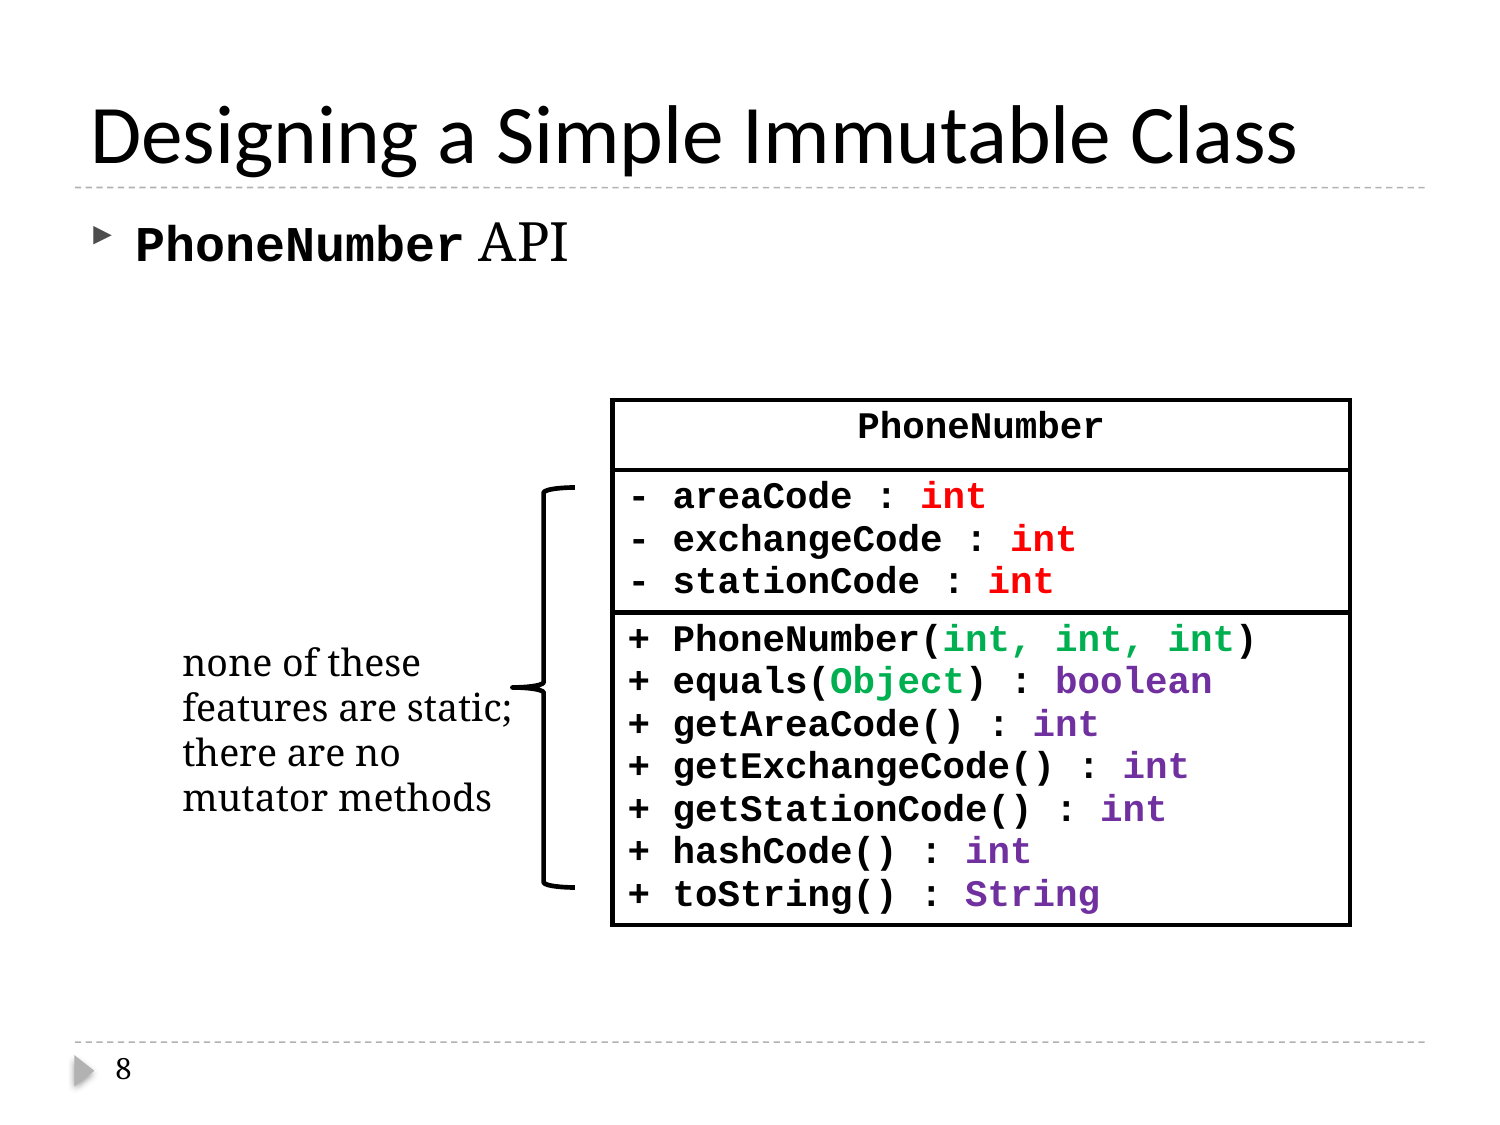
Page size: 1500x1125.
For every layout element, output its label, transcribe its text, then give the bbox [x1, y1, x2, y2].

table_cell - areaCode : int - exchangeCode : int - stationCode : int [615, 472, 1348, 610]
title Designing a Simple Immutable Class [74, 24, 1426, 188]
text_box [528, 486, 575, 889]
list PhoneNumber API [74, 199, 1426, 1011]
text_box none of these features are static; there are no mutator methods [167, 631, 528, 827]
table_header PhoneNumber [615, 402, 1348, 468]
slide_number 8 [100, 1042, 426, 1103]
table_cell + PhoneNumber(int, int, int) + equals(Object) : boolean + getAreaCode() : int + getExchangeCode() : int + getStationCode() : int + hashCode() : int + toString() : String [615, 615, 1348, 923]
